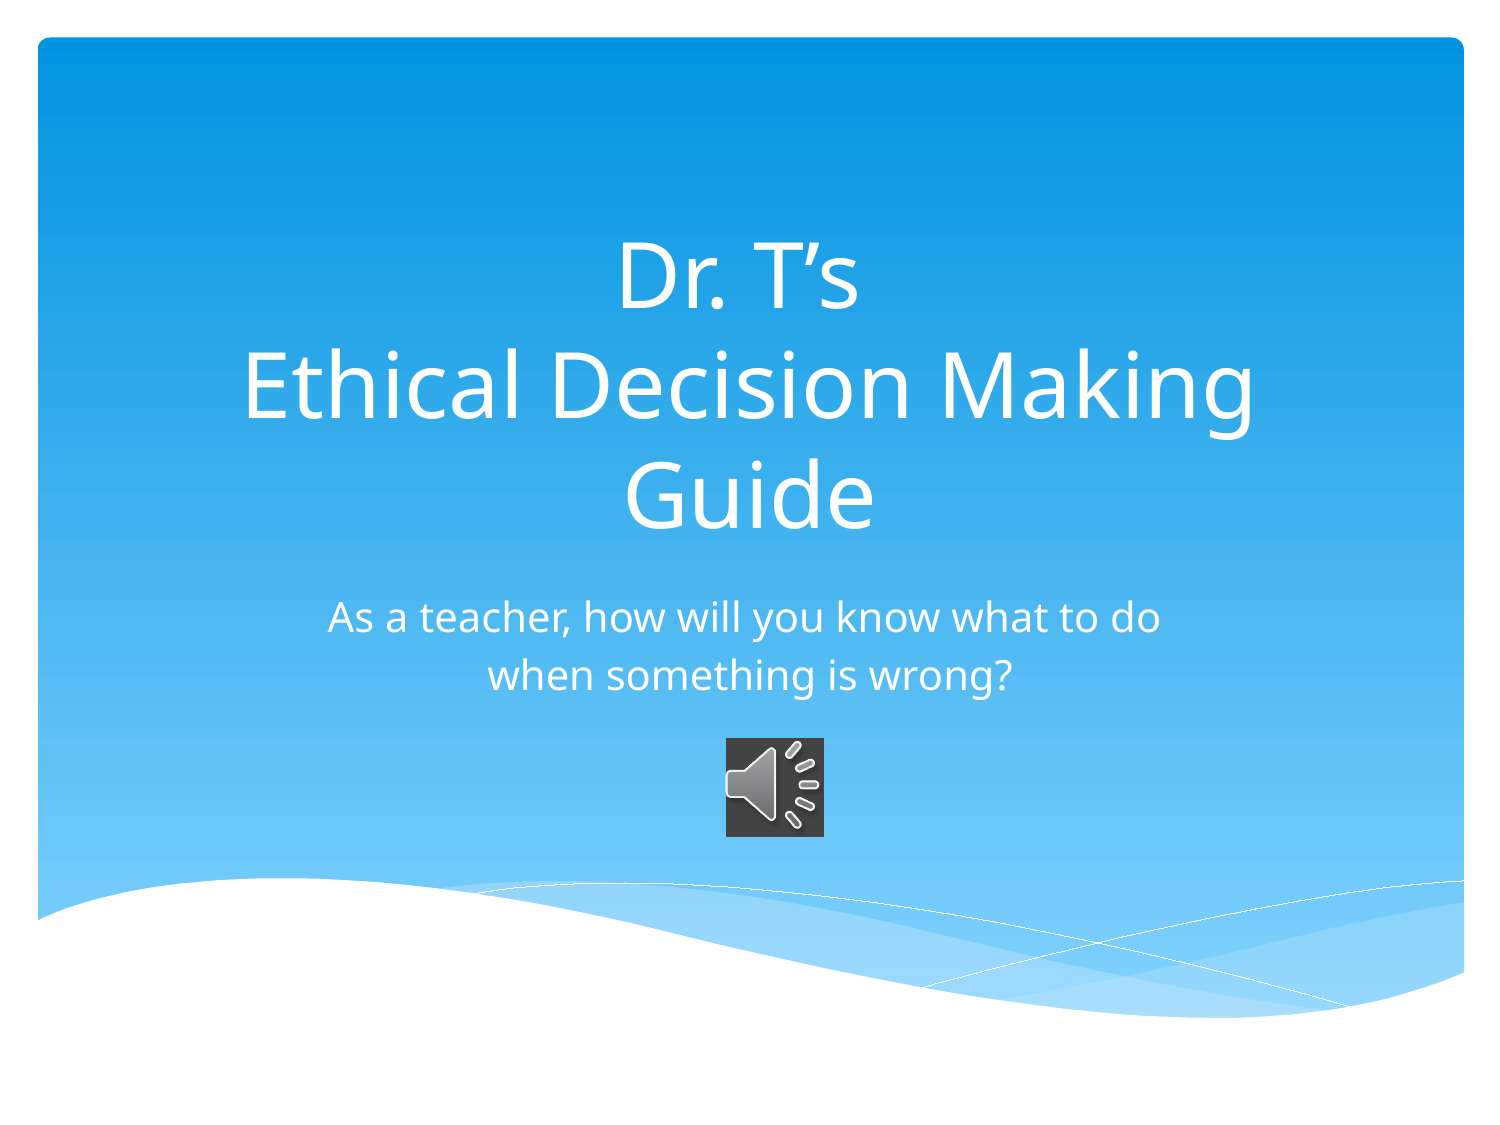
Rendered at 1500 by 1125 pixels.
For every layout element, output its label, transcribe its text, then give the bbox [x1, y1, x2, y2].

title Dr. T’s Ethical Decision Making Guide [112, 262, 1388, 555]
picture [724, 737, 826, 838]
subtitle As a teacher, how will you know what to do when something is wrong? [225, 583, 1275, 825]
